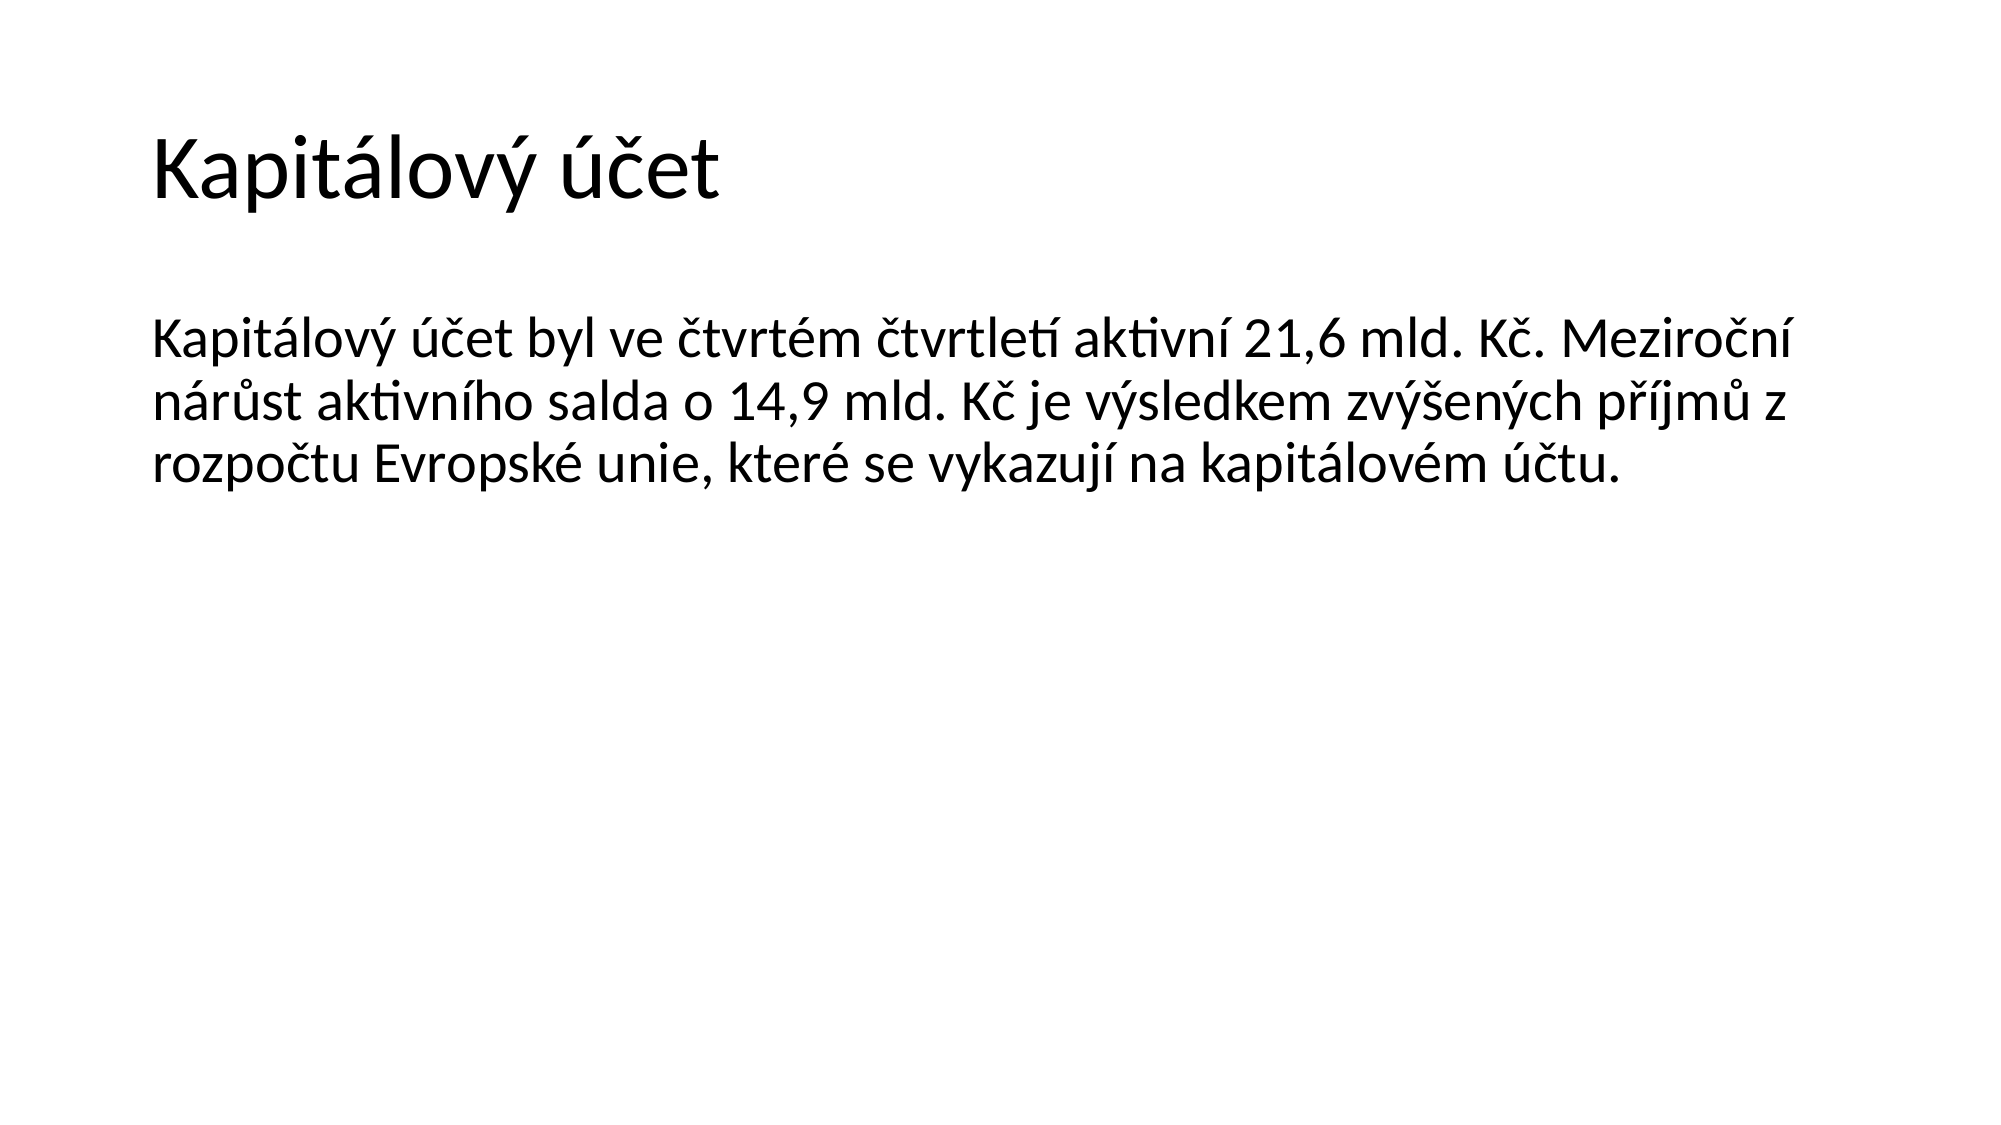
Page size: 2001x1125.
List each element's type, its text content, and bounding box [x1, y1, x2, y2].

list Kapitálový účet byl ve čtvrtém čtvrtletí aktivní 21,6 mld. Kč. Meziroční nárůst aktivního salda o 14,9 mld. Kč je výsledkem zvýšených příjmů z rozpočtu Evropské unie, které se vykazují na kapitálovém účtu. [137, 299, 1863, 1014]
title Kapitálový účet [137, 59, 1863, 278]
